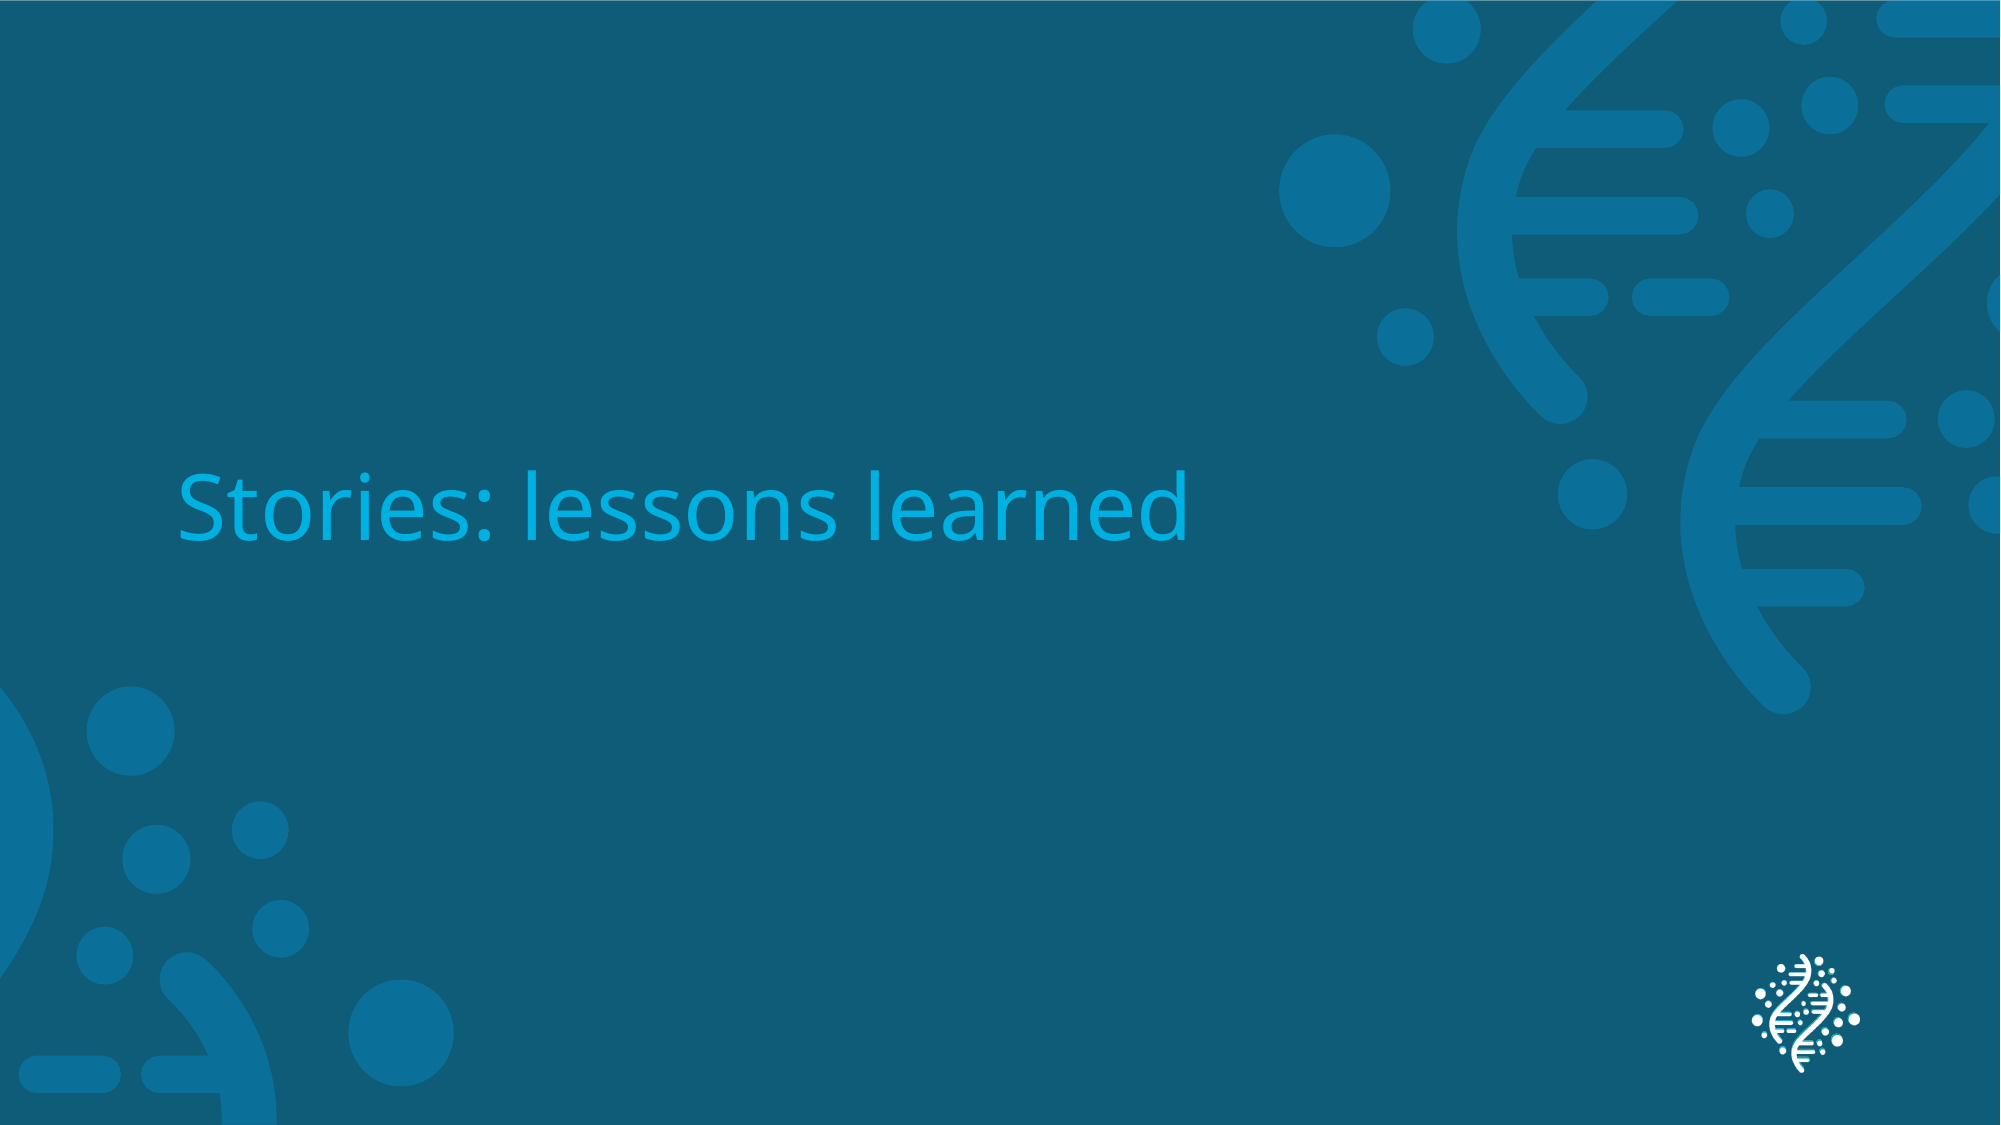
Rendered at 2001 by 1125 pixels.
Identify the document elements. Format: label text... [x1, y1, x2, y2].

title Stories: lessons learned [161, 402, 1564, 620]
picture [1732, 943, 1878, 1087]
